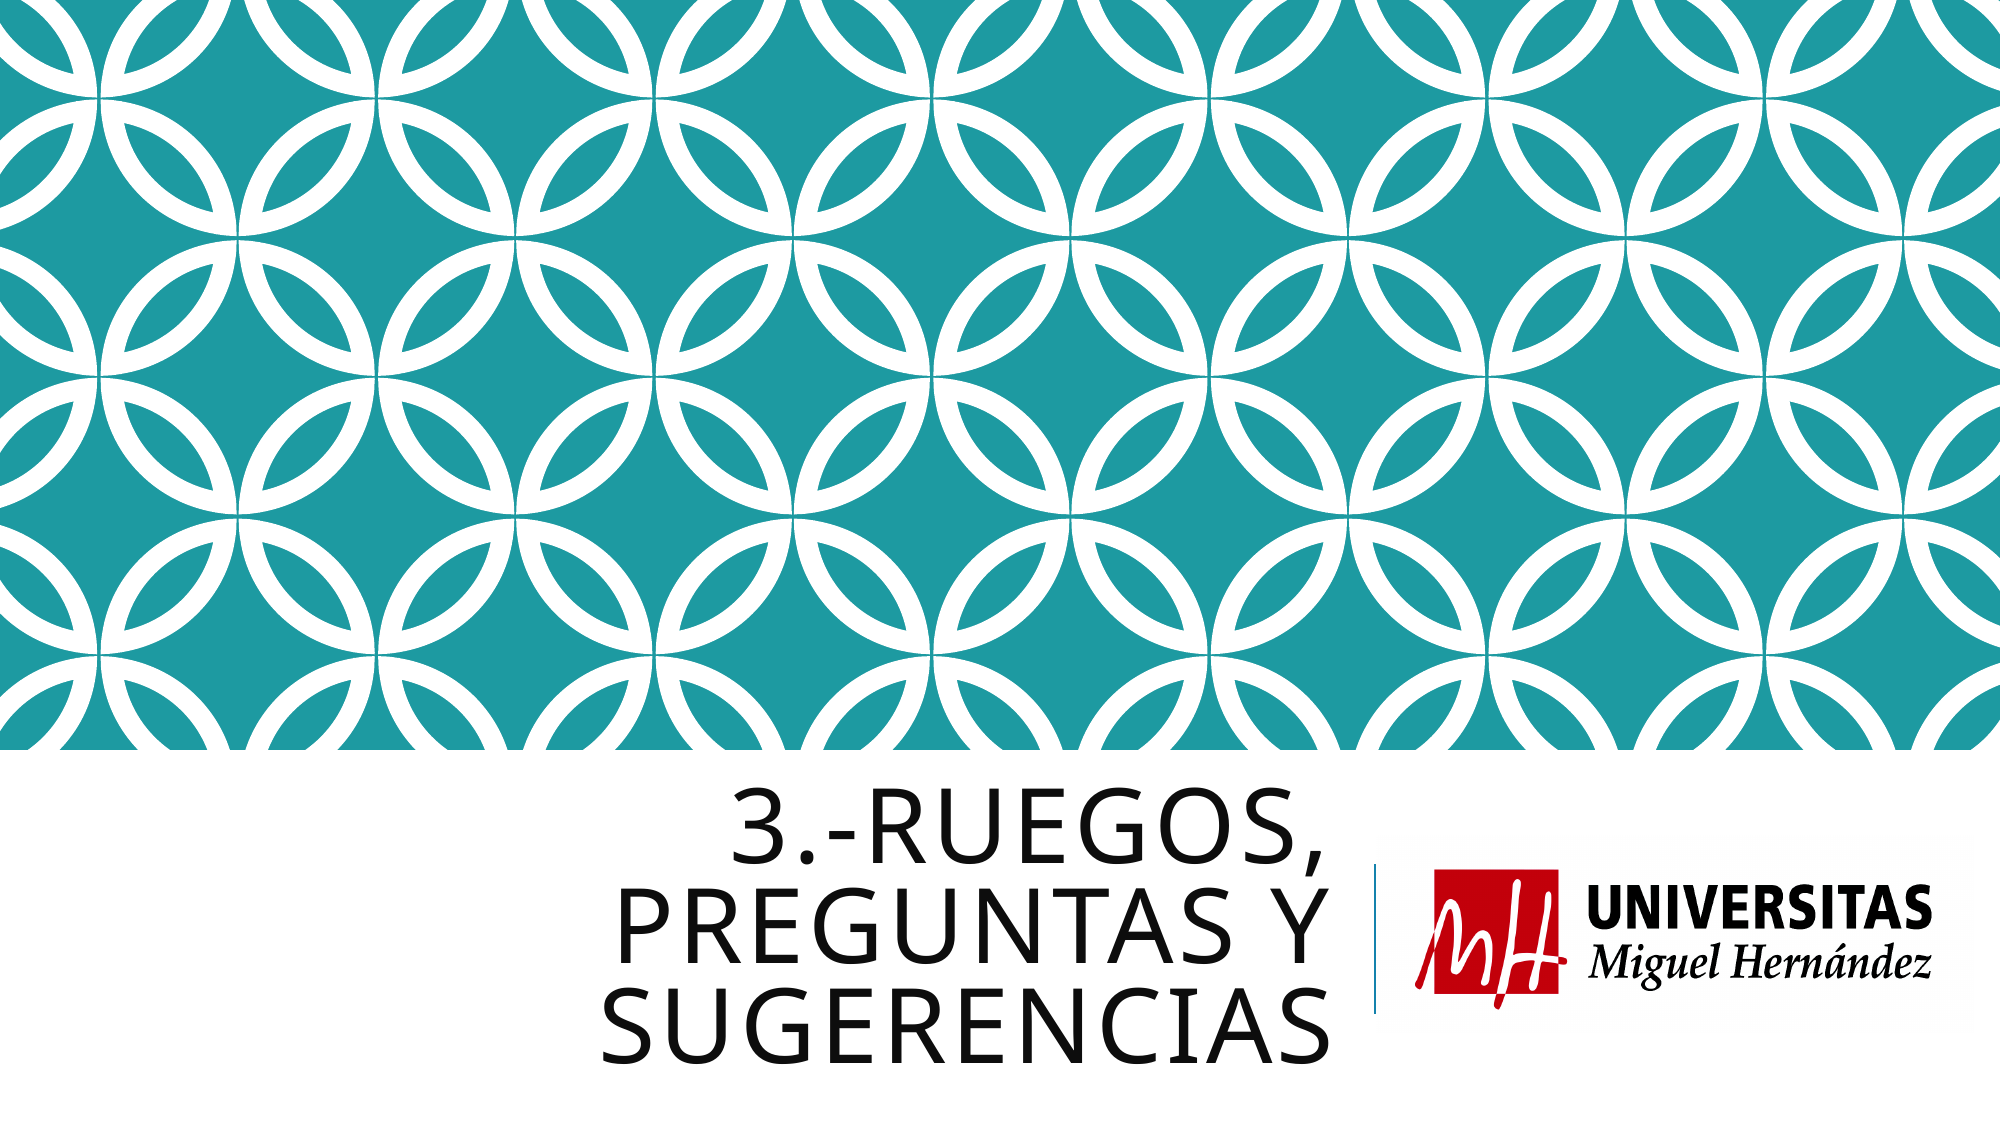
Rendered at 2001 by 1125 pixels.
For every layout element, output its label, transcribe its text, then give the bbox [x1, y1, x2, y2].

title 3.-RUEGOS, preguntas y sugerencias [75, 813, 1350, 1054]
picture [1376, 834, 1974, 1033]
